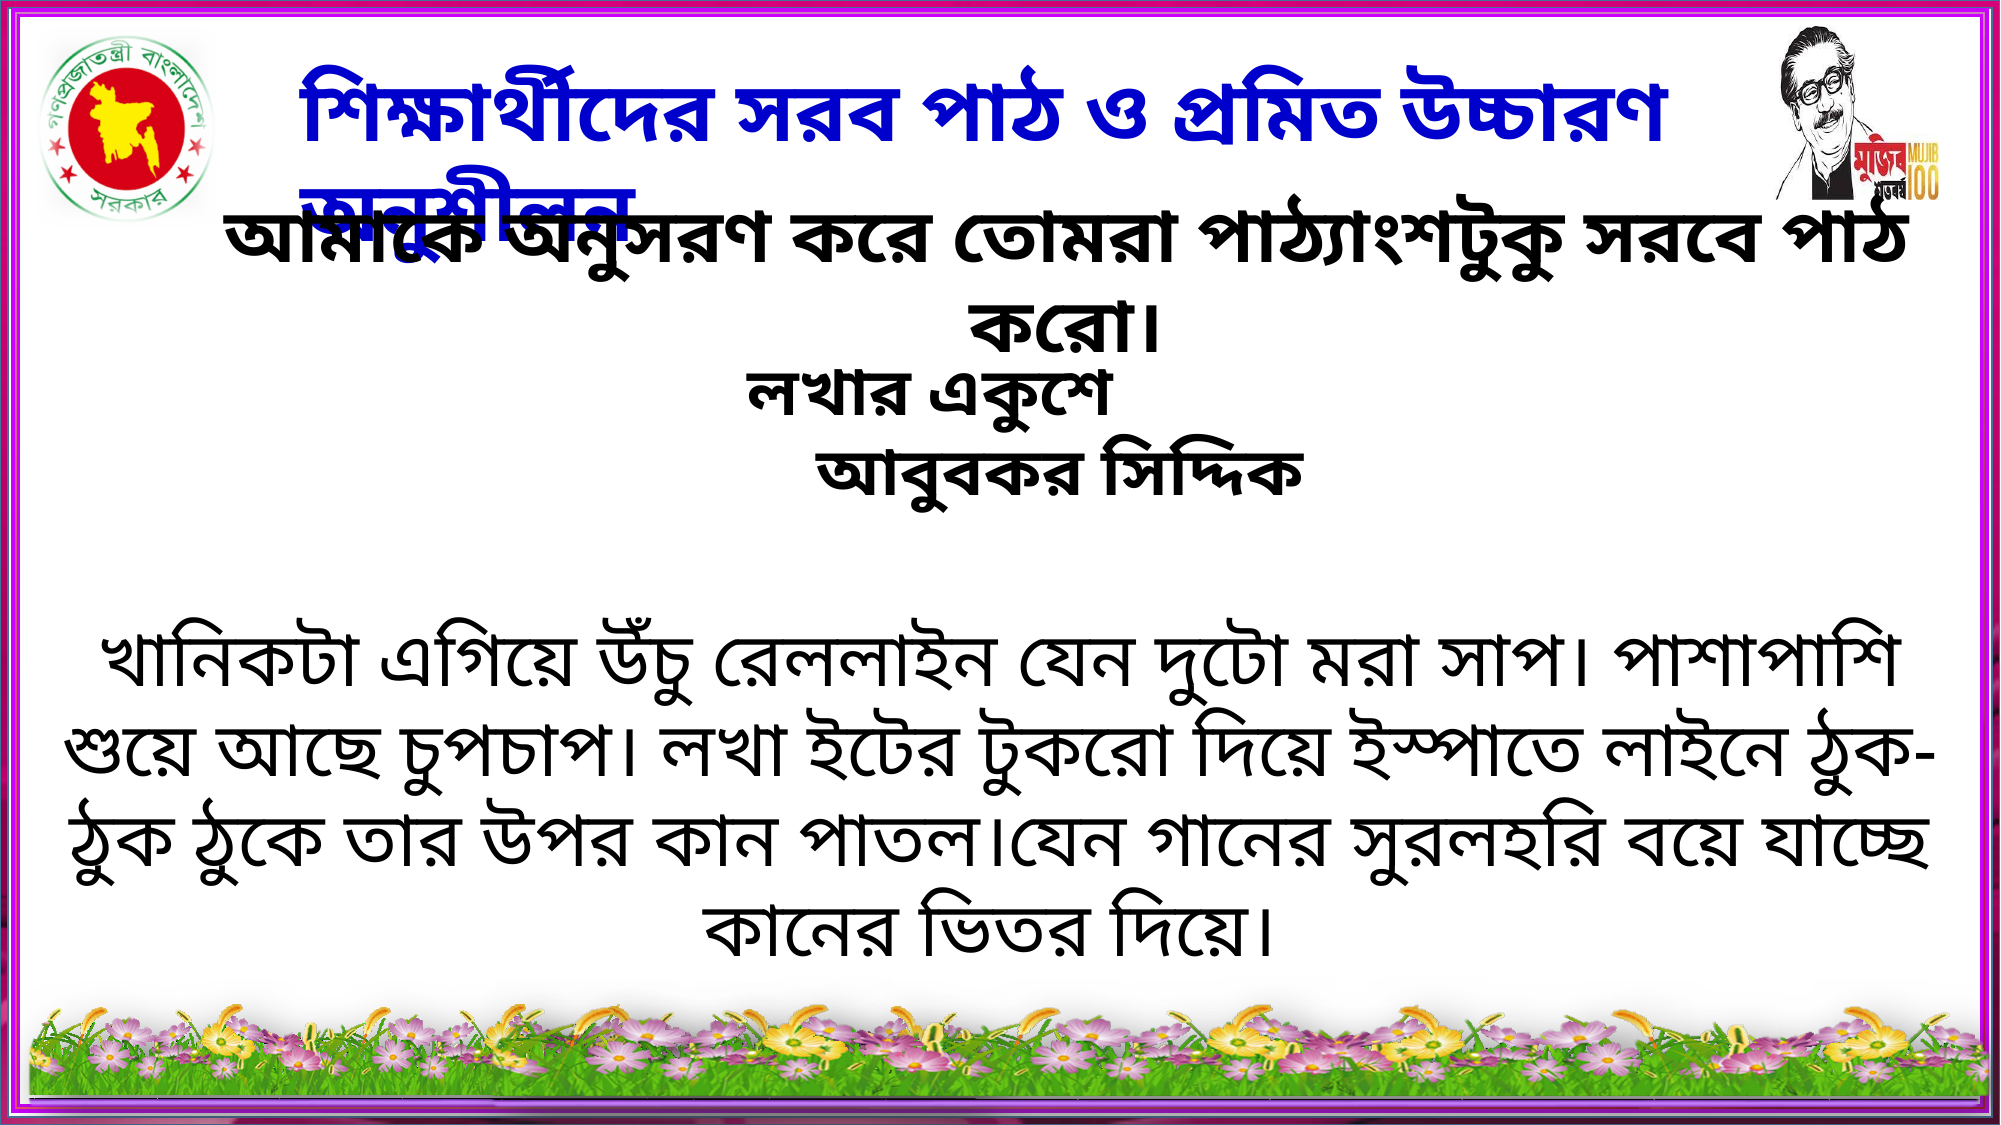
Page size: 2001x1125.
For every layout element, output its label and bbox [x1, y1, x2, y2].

text_box [0, 0, 2000, 1125]
